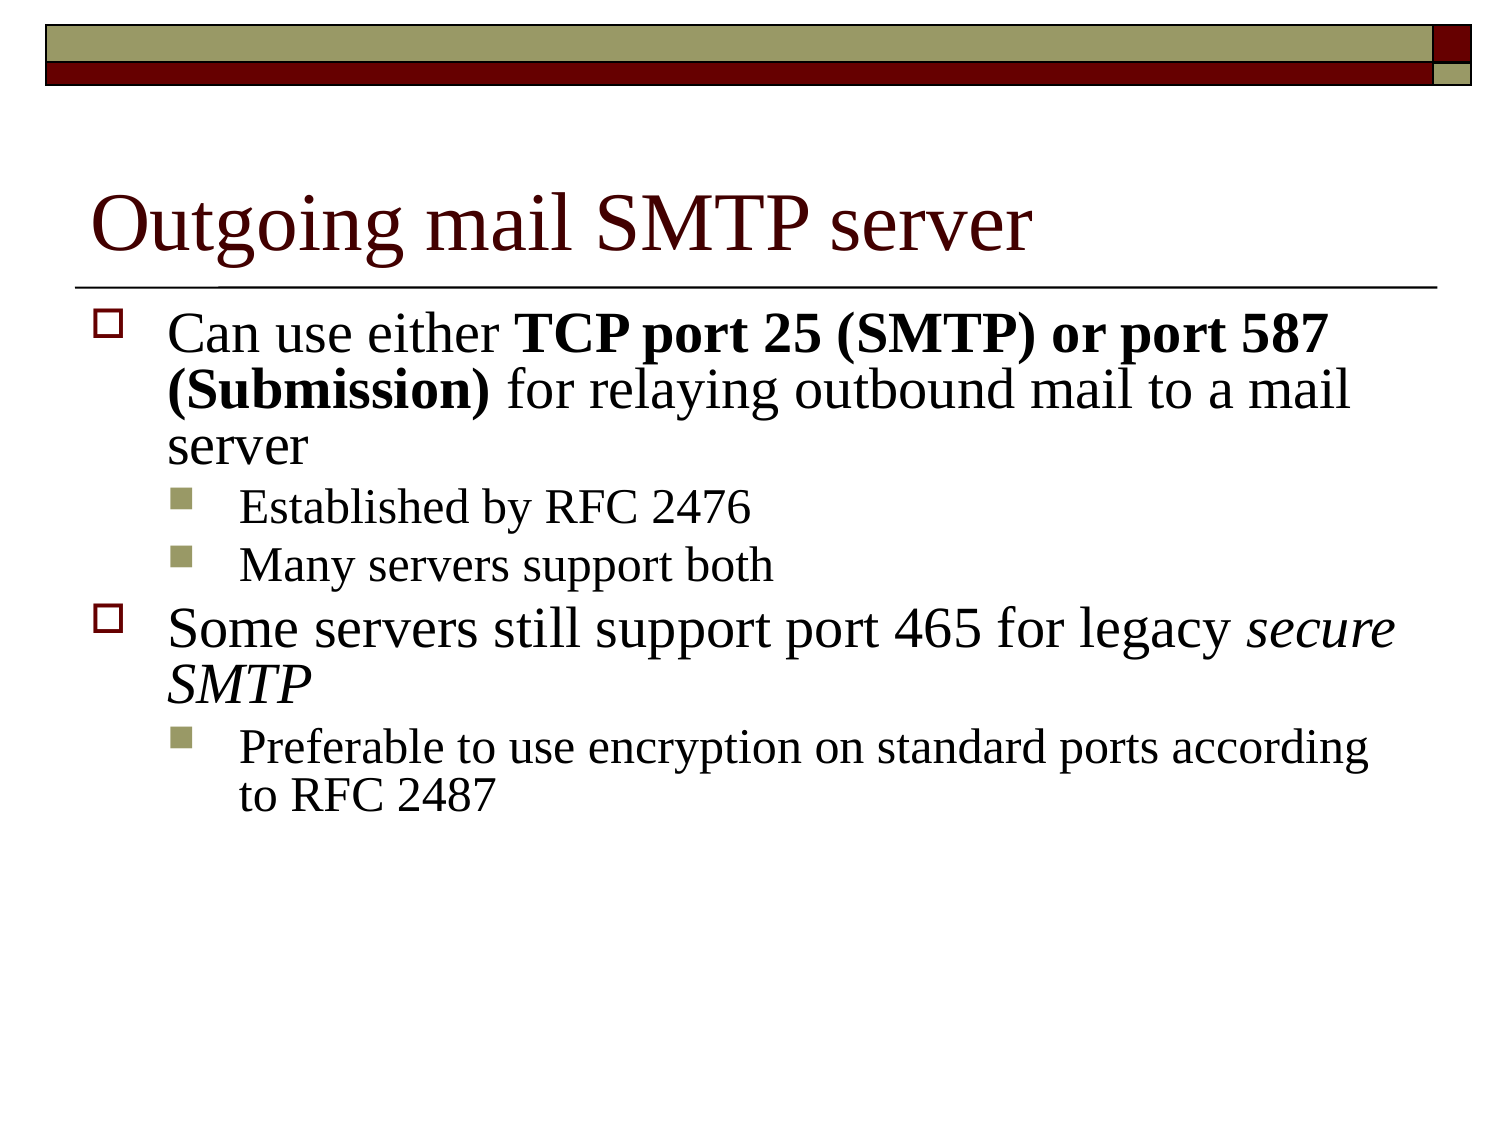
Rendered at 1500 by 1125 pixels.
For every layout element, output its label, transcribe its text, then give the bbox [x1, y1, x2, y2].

list Can use either TCP port 25 (SMTP) or port 587 (Submission) for relaying outbound mail to a mail server Established by RFC 2476 Many servers support both Some servers still support port 465 for legacy secure SMTP Preferable to use encryption on standard ports according to RFC 2487 [74, 299, 1426, 1006]
title Outgoing mail SMTP server [74, 87, 1426, 276]
